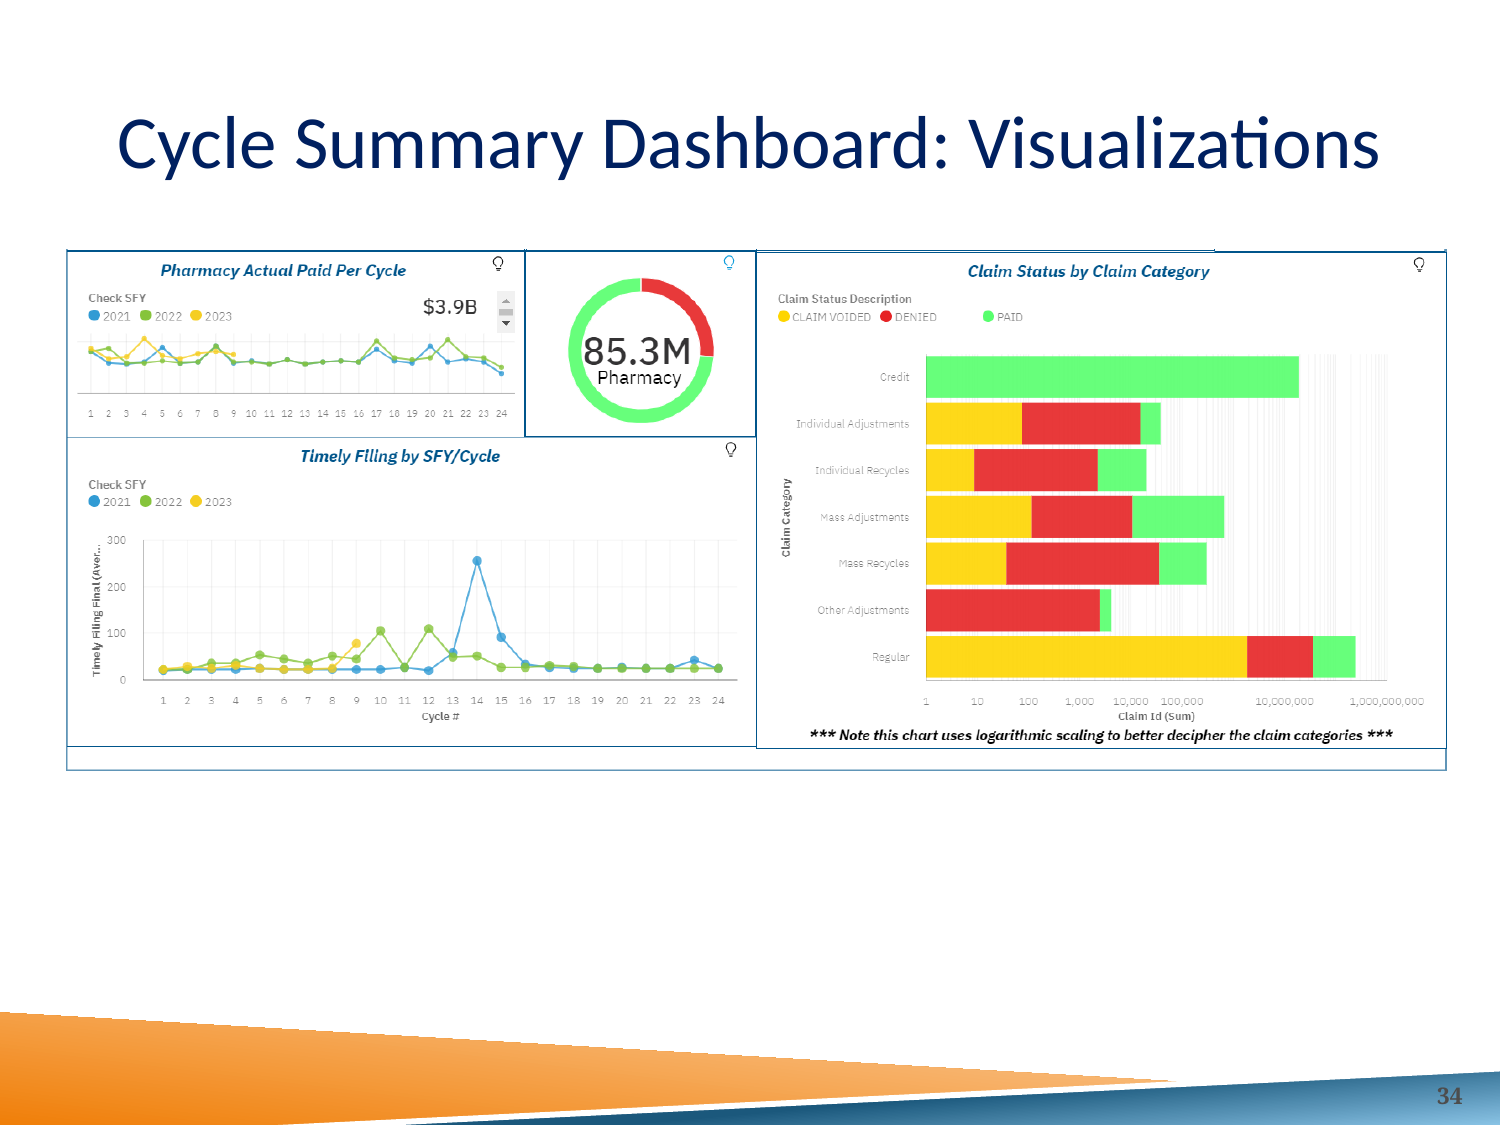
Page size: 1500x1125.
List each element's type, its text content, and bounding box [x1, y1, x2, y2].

picture [62, 249, 1451, 776]
slide_number 34 [1387, 1052, 1463, 1113]
title Cycle Summary Dashboard: Visualizations [112, 45, 1388, 233]
